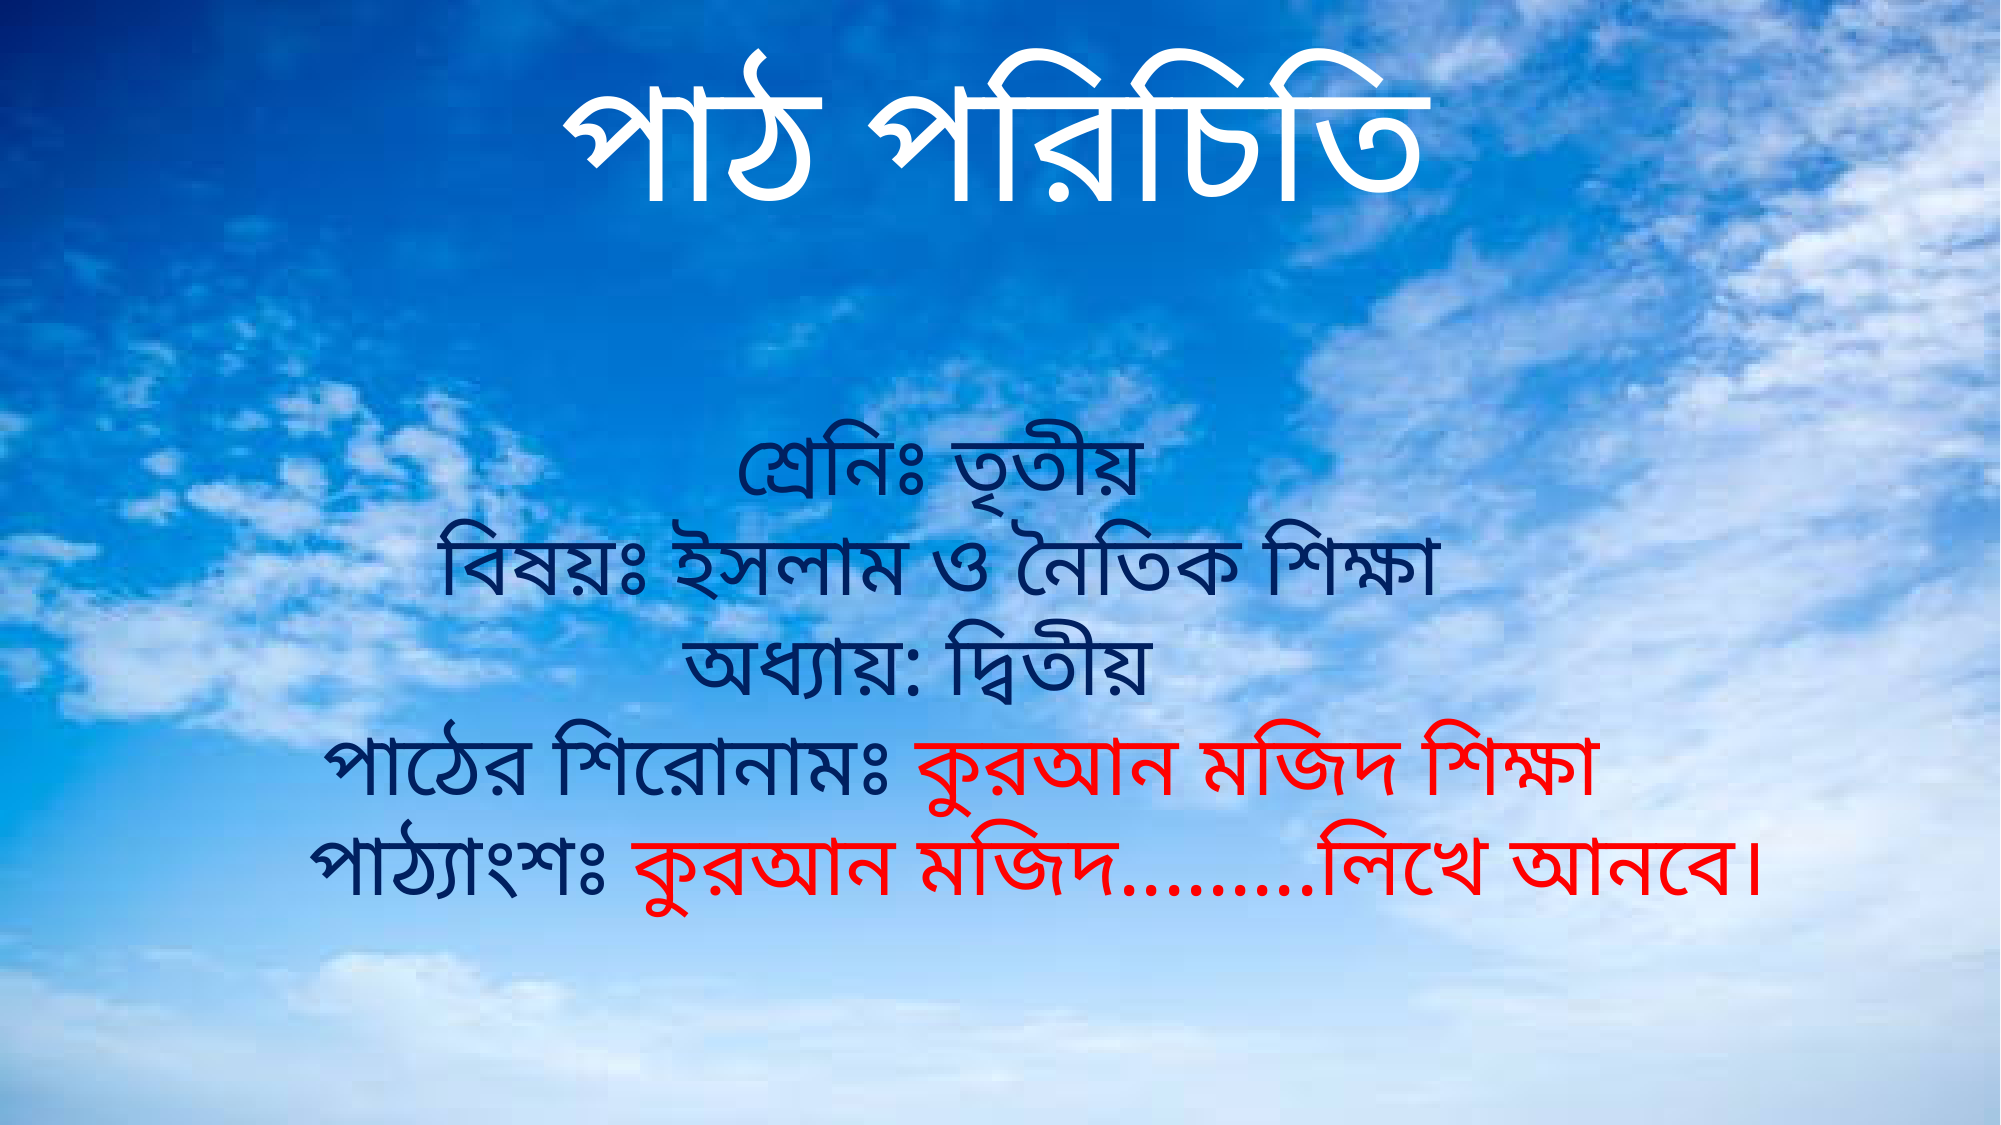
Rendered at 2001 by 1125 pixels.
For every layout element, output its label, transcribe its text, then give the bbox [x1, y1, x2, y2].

picture [0, 0, 2001, 1125]
text_box শ্রেনিঃ তৃতীয় বিষয়ঃ ইসলাম ও নৈতিক শিক্ষা অধ্যায়: দ্বিতীয় পাঠের শিরোনামঃ কুরআন মজিদ শিক্ষা পাঠ্যাংশঃ কুরআন মজিদ.........লিখে আনবে। [0, 404, 1880, 920]
text_box পাঠ পরিচিতি [544, 27, 1444, 243]
